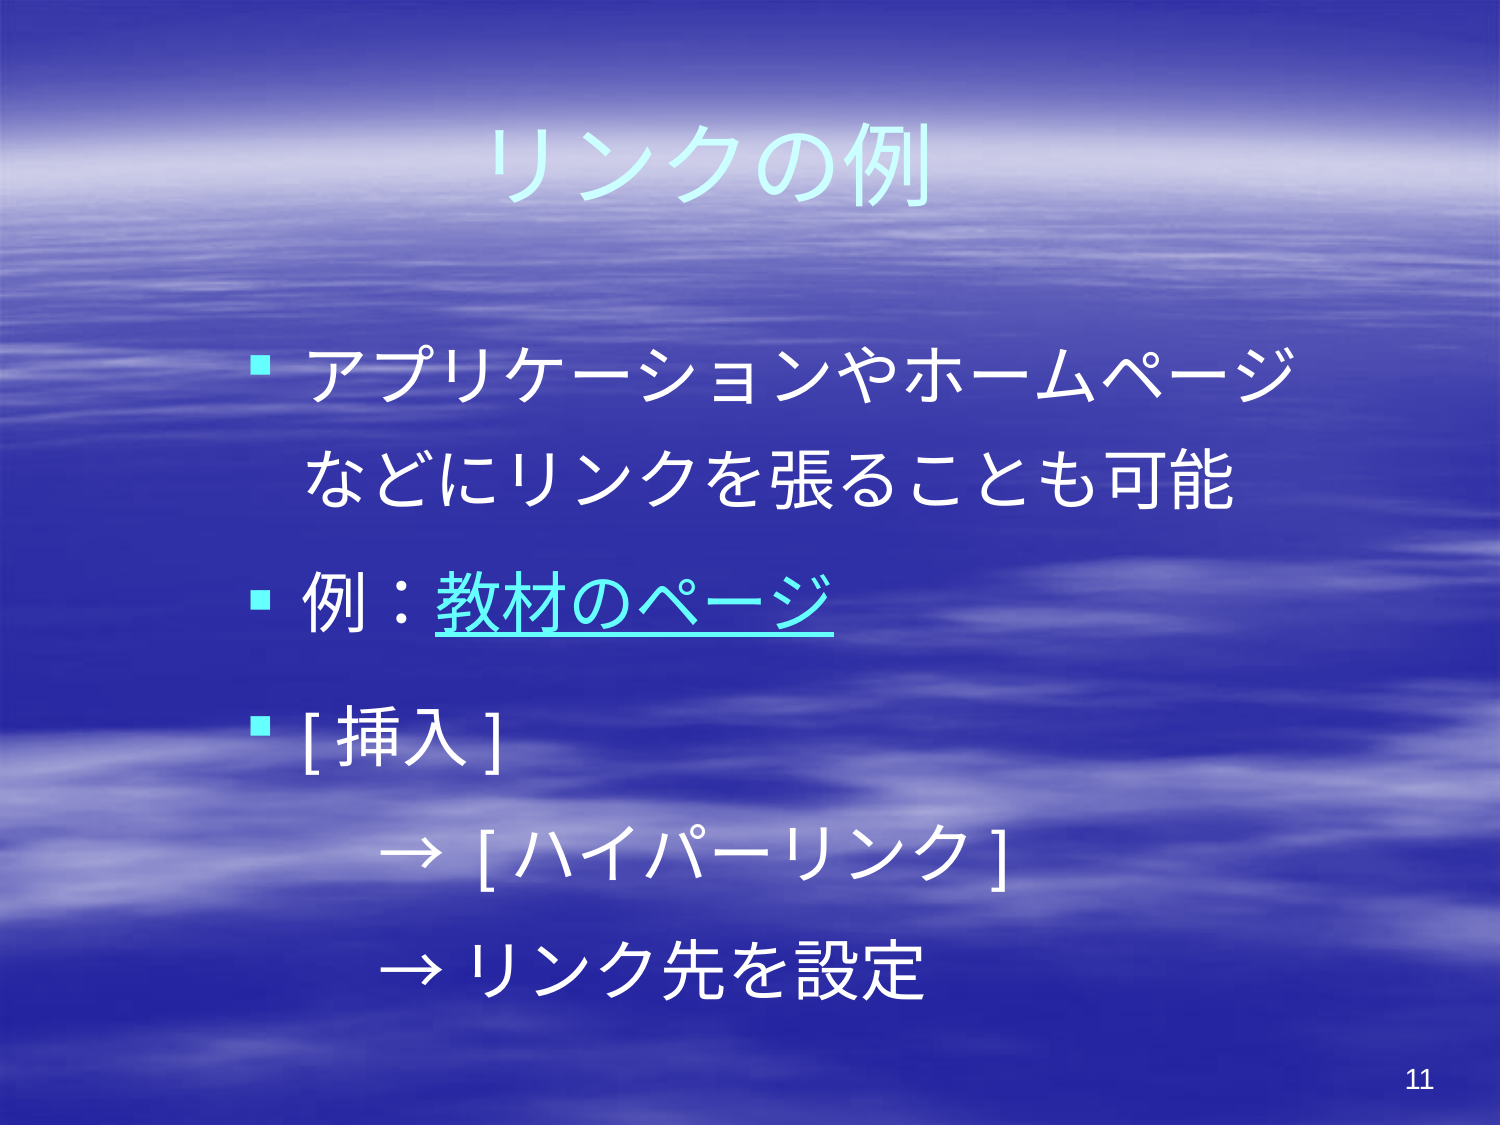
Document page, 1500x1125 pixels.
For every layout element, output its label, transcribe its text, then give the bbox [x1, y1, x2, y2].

title リンクの例 [289, 66, 1122, 260]
slide_number 11 [1074, 1024, 1451, 1103]
list アプリケーションやホームページなどにリンクを張ることも可能 例：教材のページ [挿入] → [ハイパーリンク] → リンク先を設定 [229, 302, 1365, 1048]
